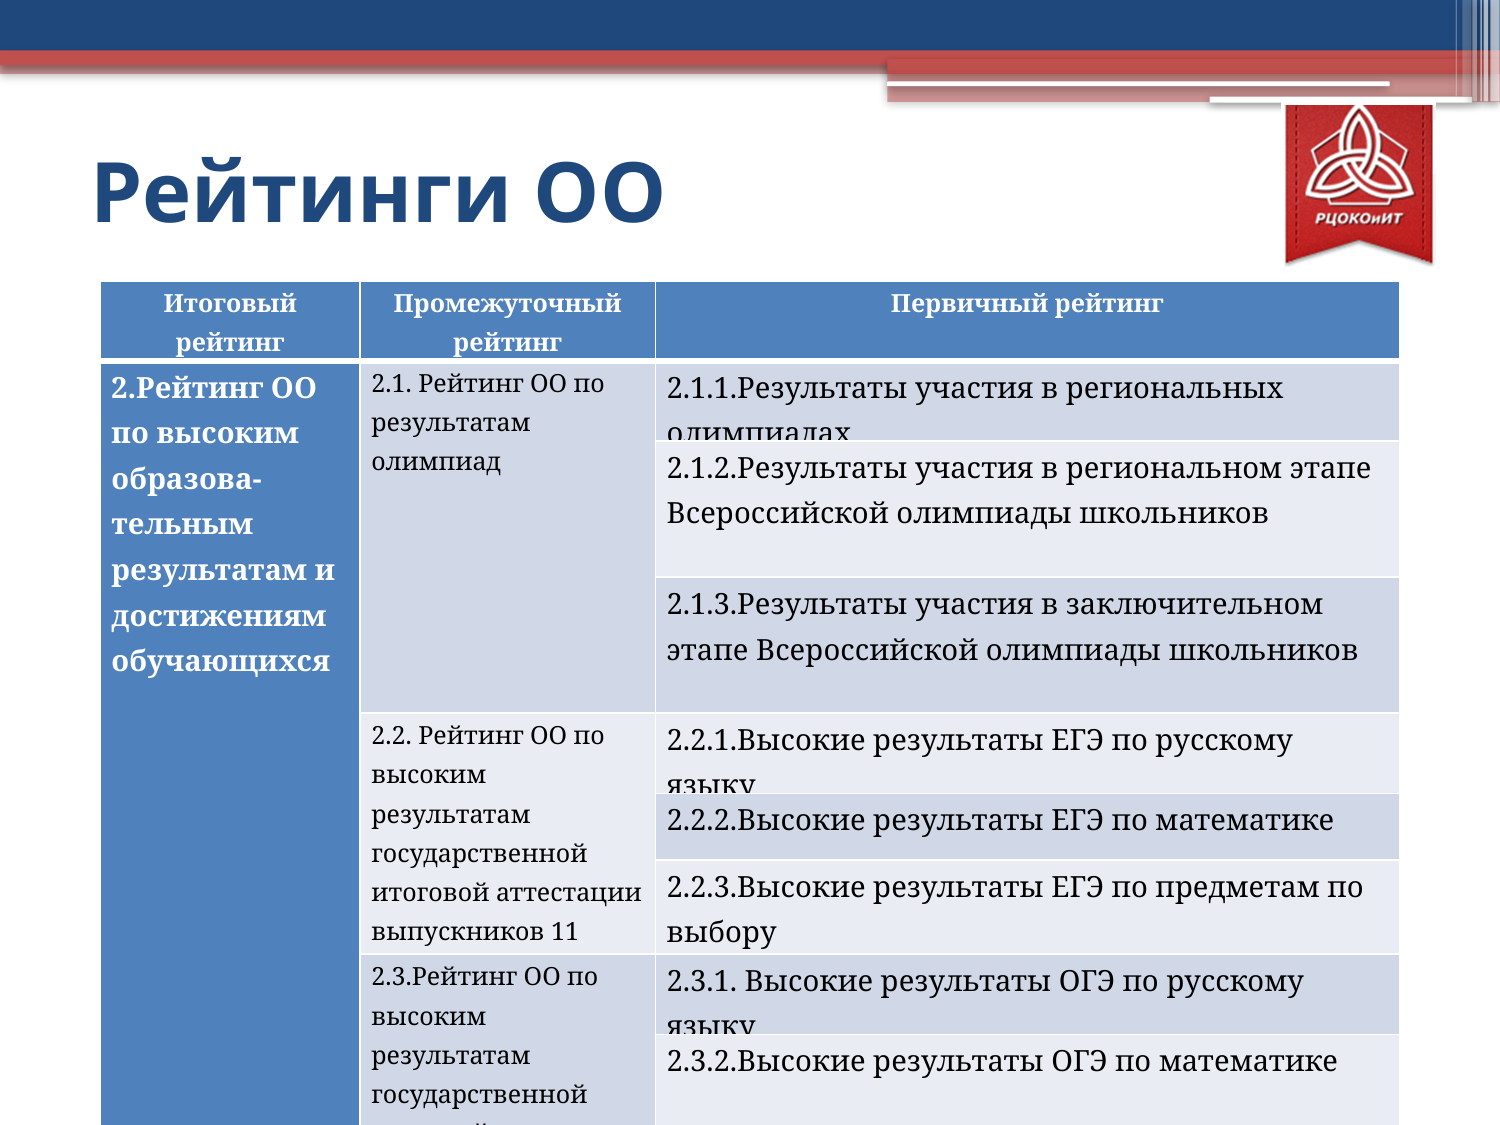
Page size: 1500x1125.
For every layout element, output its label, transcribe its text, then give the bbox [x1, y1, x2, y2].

table_cell 2.1.2.Результаты участия в региональном этапе Всероссийской олимпиады школьников [656, 442, 1399, 576]
table_header Первичный рейтинг [656, 282, 1399, 358]
table_cell 2.3.2.Высокие результаты ОГЭ по математике [656, 1035, 1399, 1125]
table_cell 2.1.3.Результаты участия в заключительном этапе Всероссийской олимпиады школьников [656, 578, 1399, 712]
table_header Промежуточный рейтинг [361, 282, 655, 358]
table_cell 2.Рейтинг ОО по высоким образова-тельным результатам и достижениям обучающихся [101, 364, 359, 1125]
table_cell 2.3.Рейтинг ОО по высоким результатам государственной итоговой аттестации выпускников 9 классов [361, 955, 655, 1125]
title Рейтинги ОО [74, 101, 1426, 277]
table_cell 2.1. Рейтинг ОО по результатам олимпиад [361, 364, 655, 712]
table_cell 2.2. Рейтинг ОО по высоким результатам государственной итоговой аттестации выпускников 11 классов [361, 714, 655, 953]
table_cell 2.2.2.Высокие результаты ЕГЭ по математике [656, 794, 1399, 859]
table_cell 2.1.1.Результаты участия в региональных олимпиадах [656, 364, 1399, 440]
picture [1426, 101, 1436, 269]
table_cell 2.2.1.Высокие результаты ЕГЭ по русскому языку [656, 714, 1399, 793]
table_cell 2.2.3.Высокие результаты ЕГЭ по предметам по выбору [656, 861, 1399, 953]
table_header Итоговый рейтинг [101, 282, 359, 358]
table_cell 2.3.1. Высокие результаты ОГЭ по русскому языку [656, 955, 1399, 1034]
